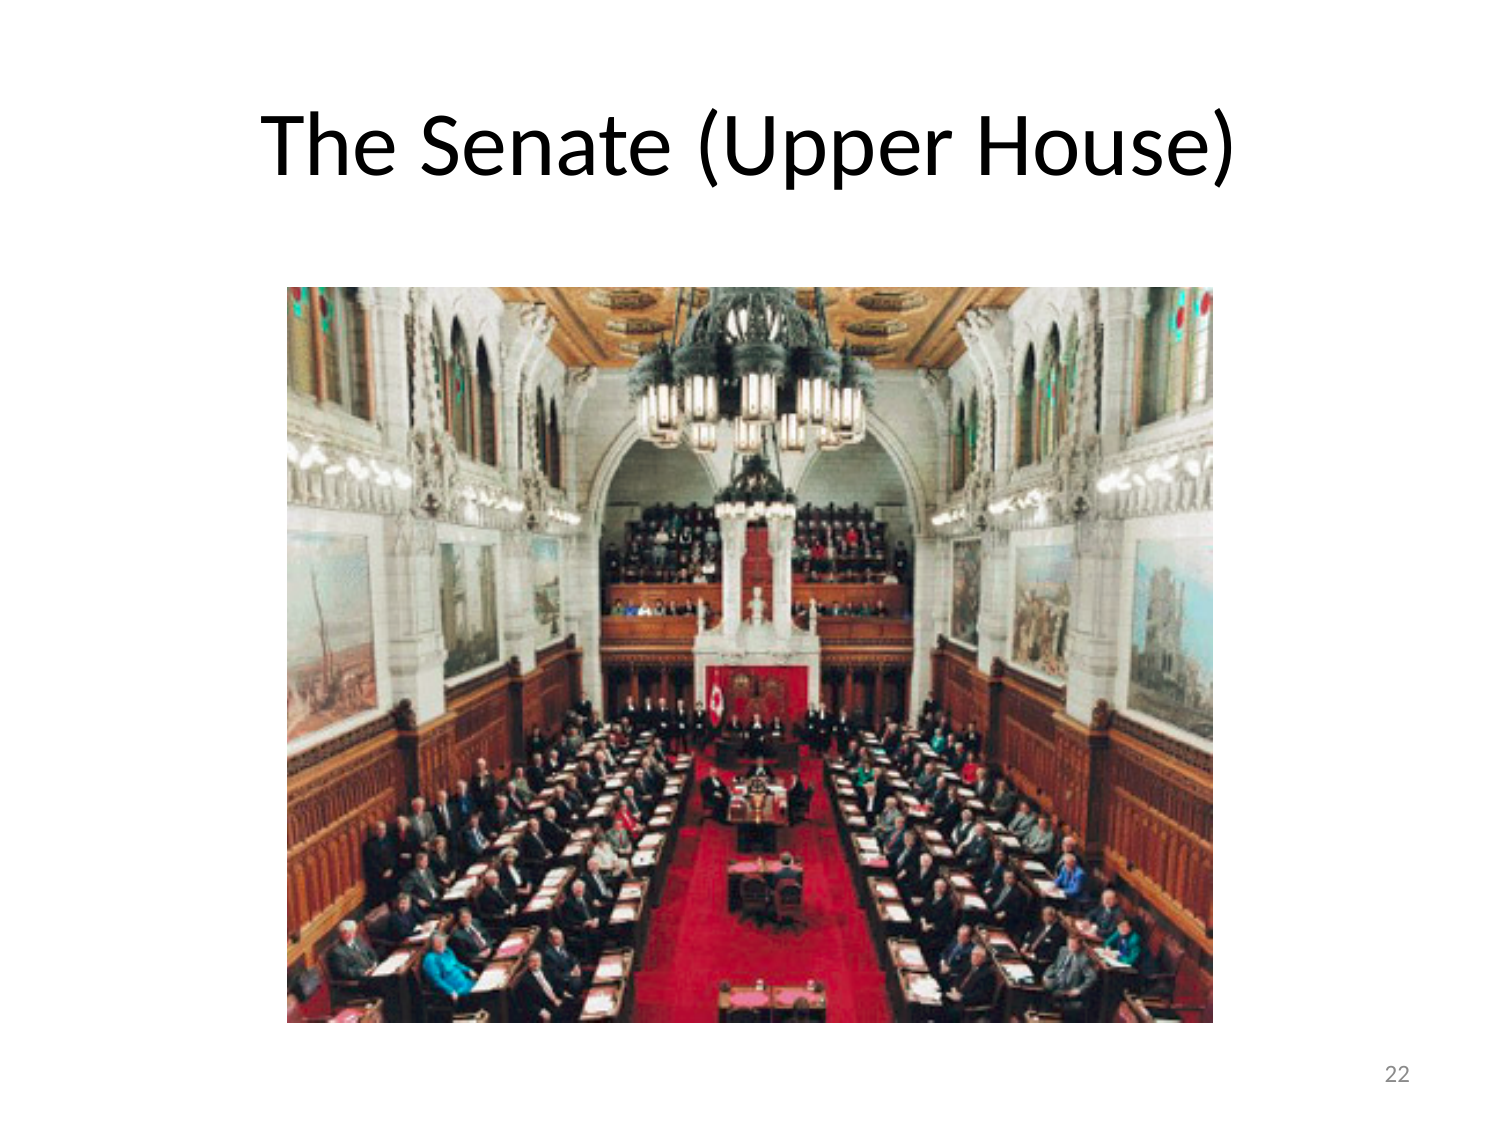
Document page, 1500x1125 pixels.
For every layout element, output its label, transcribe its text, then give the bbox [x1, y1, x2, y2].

title The Senate (Upper House) [75, 45, 1425, 233]
picture [287, 287, 1213, 1023]
slide_number 22 [1074, 1042, 1425, 1103]
